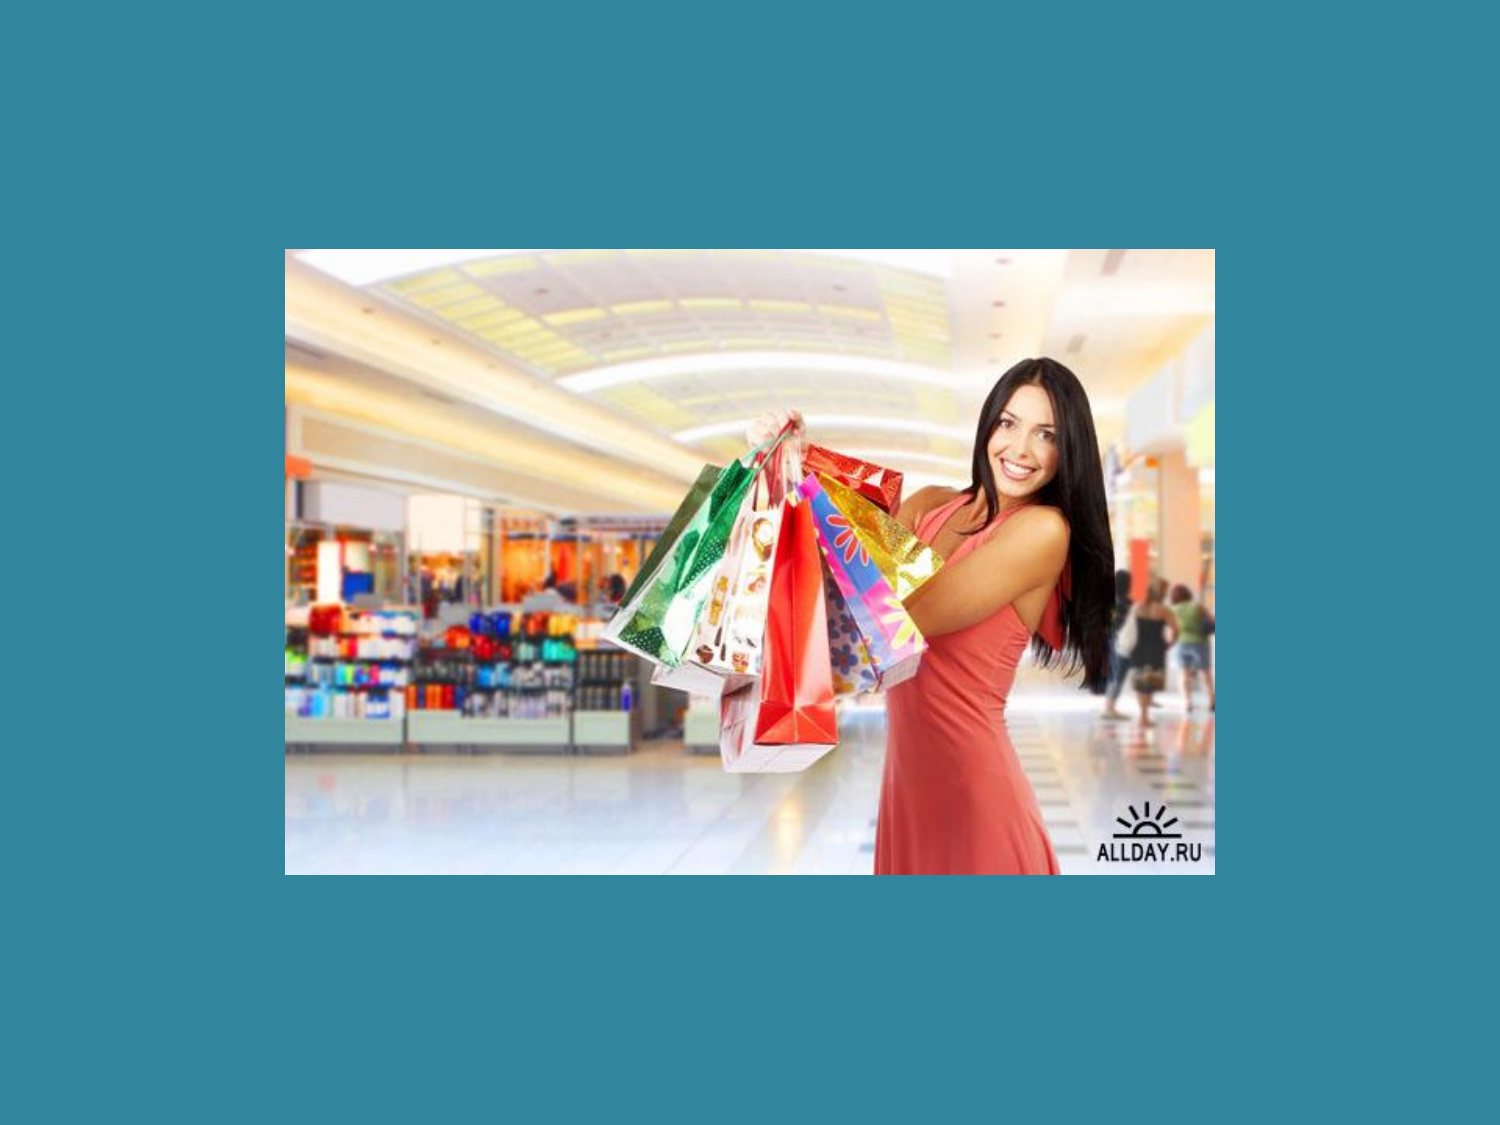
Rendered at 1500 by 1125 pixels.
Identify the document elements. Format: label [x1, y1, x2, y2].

picture [284, 249, 1216, 876]
